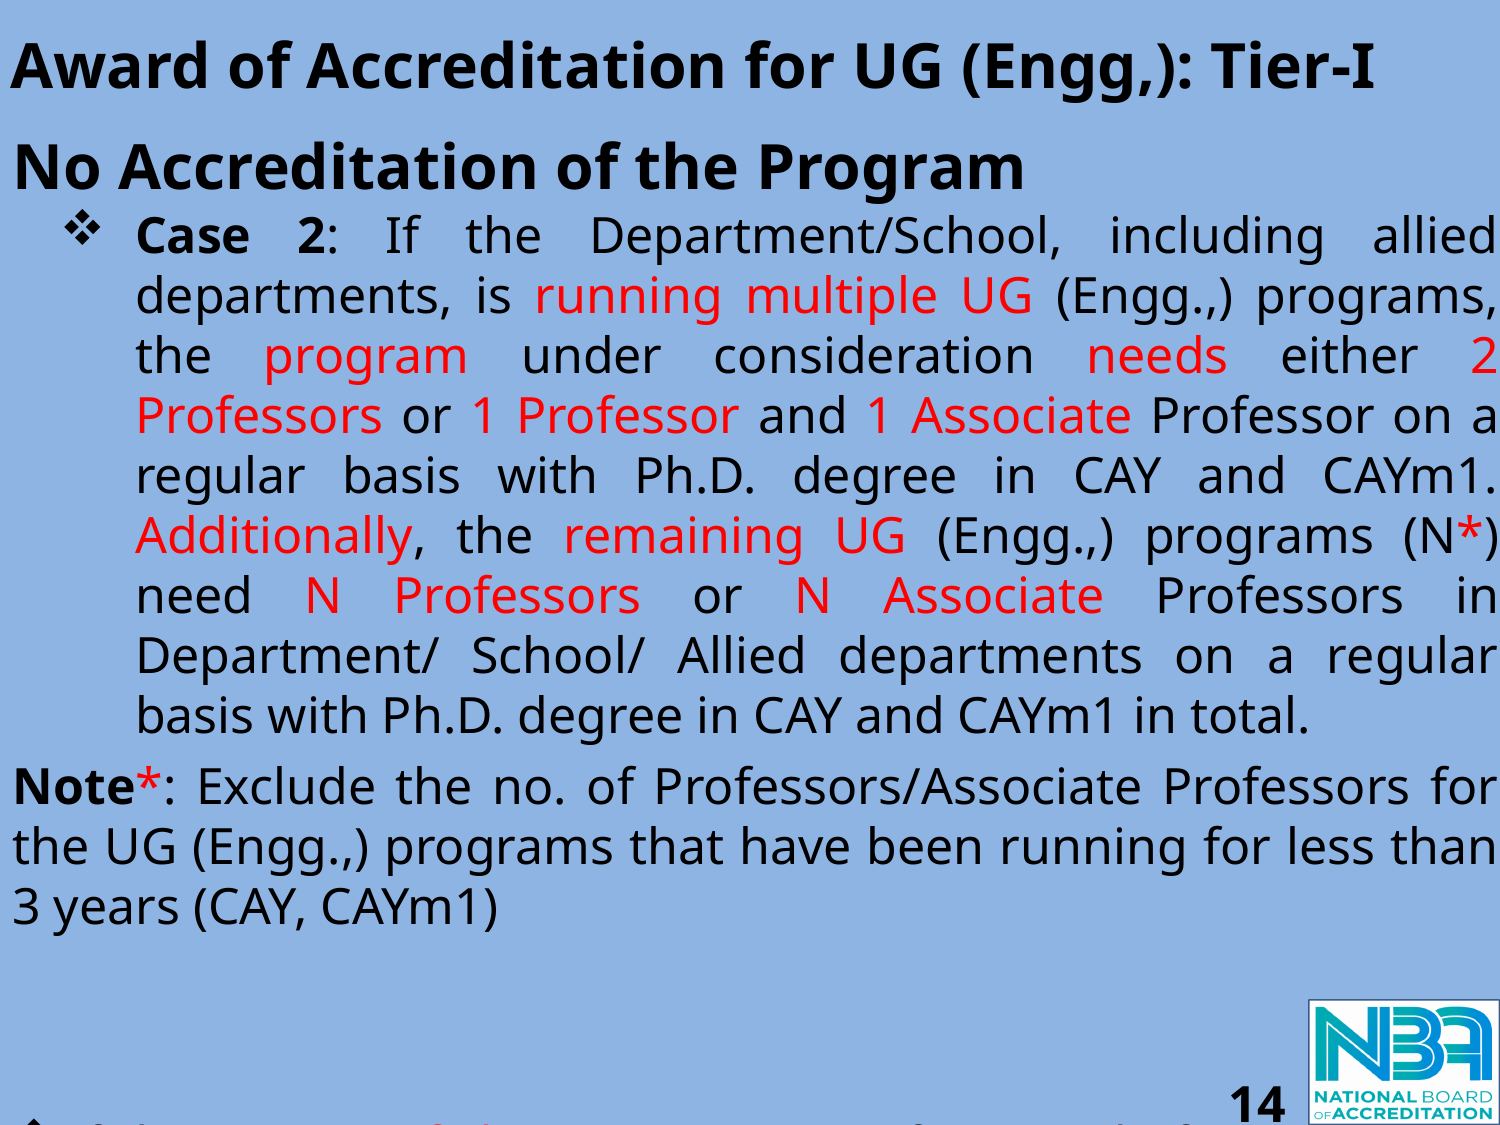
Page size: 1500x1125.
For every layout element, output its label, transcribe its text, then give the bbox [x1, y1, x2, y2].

text_box 14 [1195, 1064, 1302, 1125]
picture [1307, 999, 1500, 1125]
list No Accreditation of the Program Case 2: If the Department/School, including allied departments, is running multiple UG (Engg.,) programs, the program under consideration needs either 2 Professors or 1 Professor and 1 Associate Professor on a regular basis with Ph.D. degree in CAY and CAYm1. Additionally, the remaining UG (Engg.,) programs (N*) need N Professors or N Associate Professors in Department/ School/ Allied departments on a regular basis with Ph.D. degree in CAY and CAYm1 in total. Note*: Exclude the no. of Professors/Associate Professors for the UG (Engg.,) programs that have been running for less than 3 years (CAY, CAYm1) If the program fails to meet criteria for award of accreditation for 3 years, the program will not be considered for accreditation. [12, 139, 1500, 1125]
title Award of Accreditation for UG (Engg,): Tier-I [10, 0, 1500, 139]
